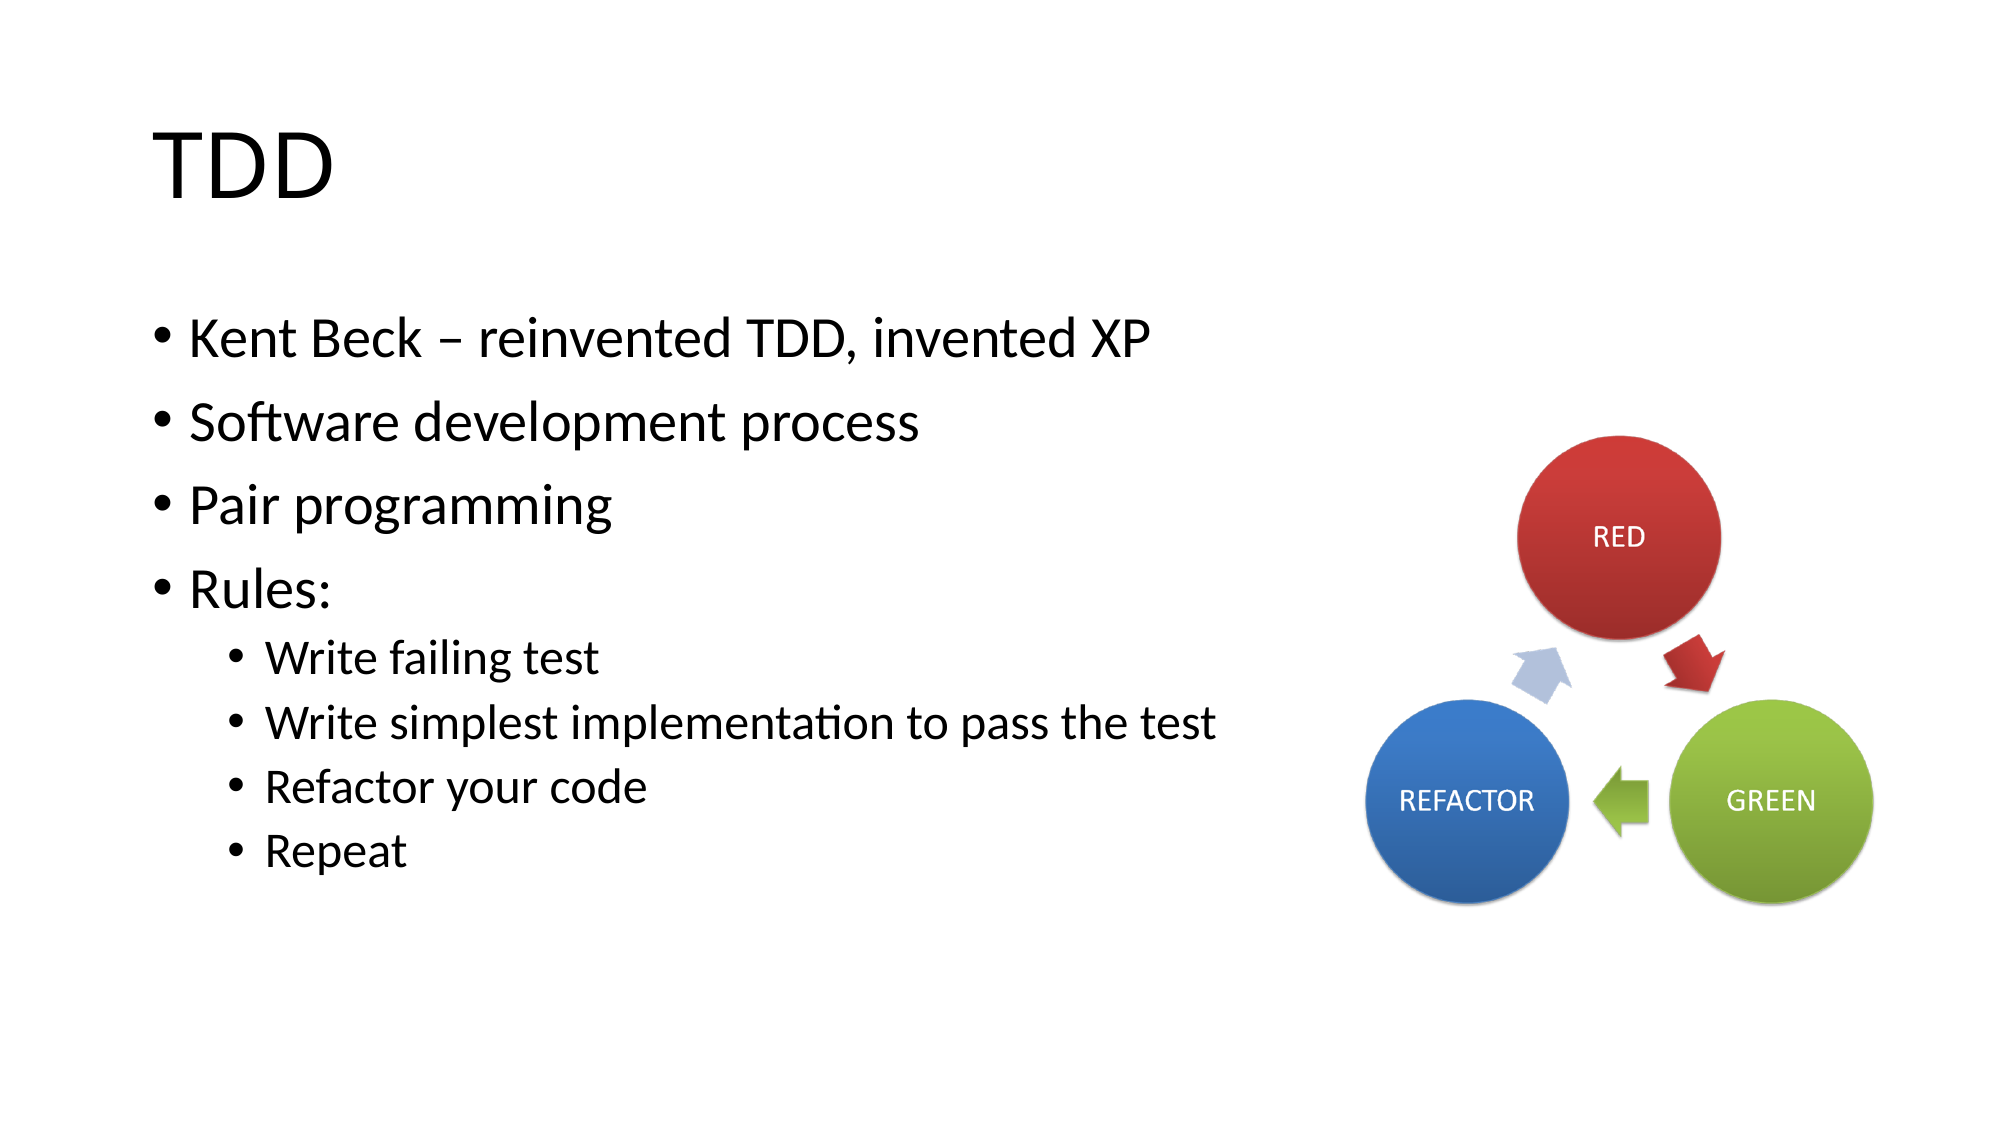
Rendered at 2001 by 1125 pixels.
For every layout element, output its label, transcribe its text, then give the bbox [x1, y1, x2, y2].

picture [1339, 433, 1898, 910]
list Kent Beck – reinvented TDD, invented XP Software development process Pair programming Rules: Write failing test Write simplest implementation to pass the test Refactor your code Repeat [137, 299, 1844, 910]
title TDD [137, 59, 1863, 278]
